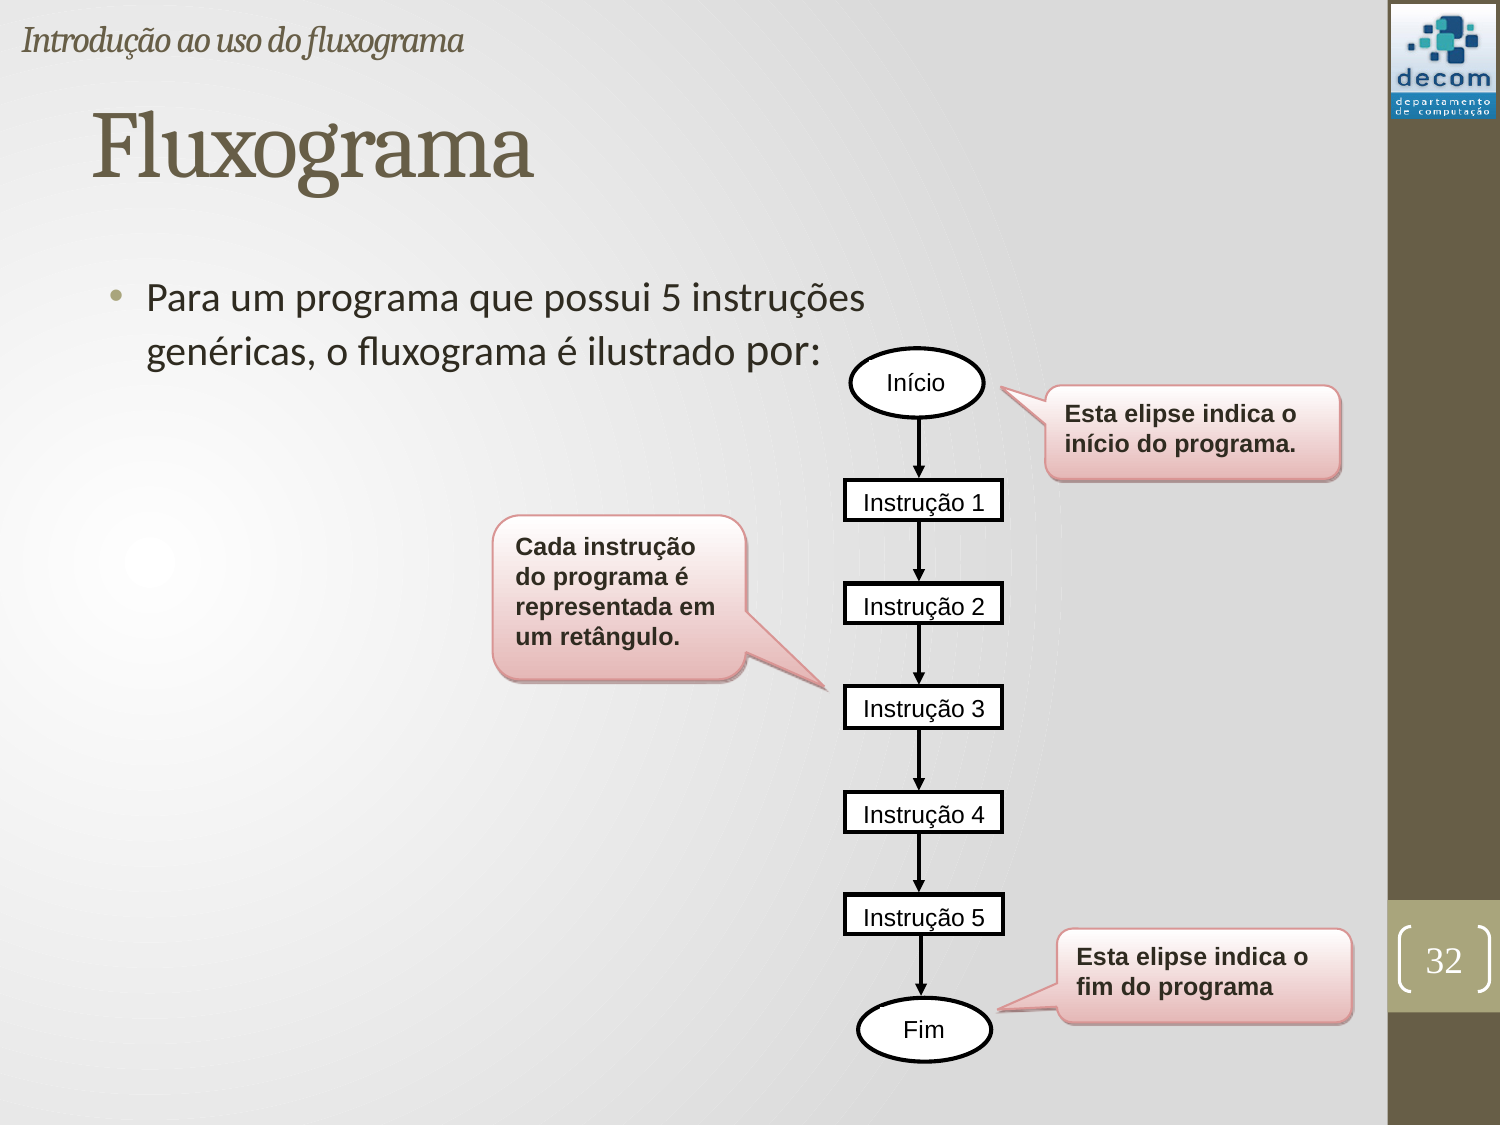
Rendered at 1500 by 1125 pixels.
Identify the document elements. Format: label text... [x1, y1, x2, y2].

text_box Introdução ao uso do fluxograma [6, 11, 1255, 63]
slide_number 32 [1443, 924, 1492, 994]
title Fluxograma [75, 45, 1325, 233]
picture [1391, 4, 1496, 119]
list Para um programa que possui 5 instruções genéricas, o fluxograma é ilustrado por: [75, 262, 1325, 1050]
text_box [442, 336, 1433, 1125]
